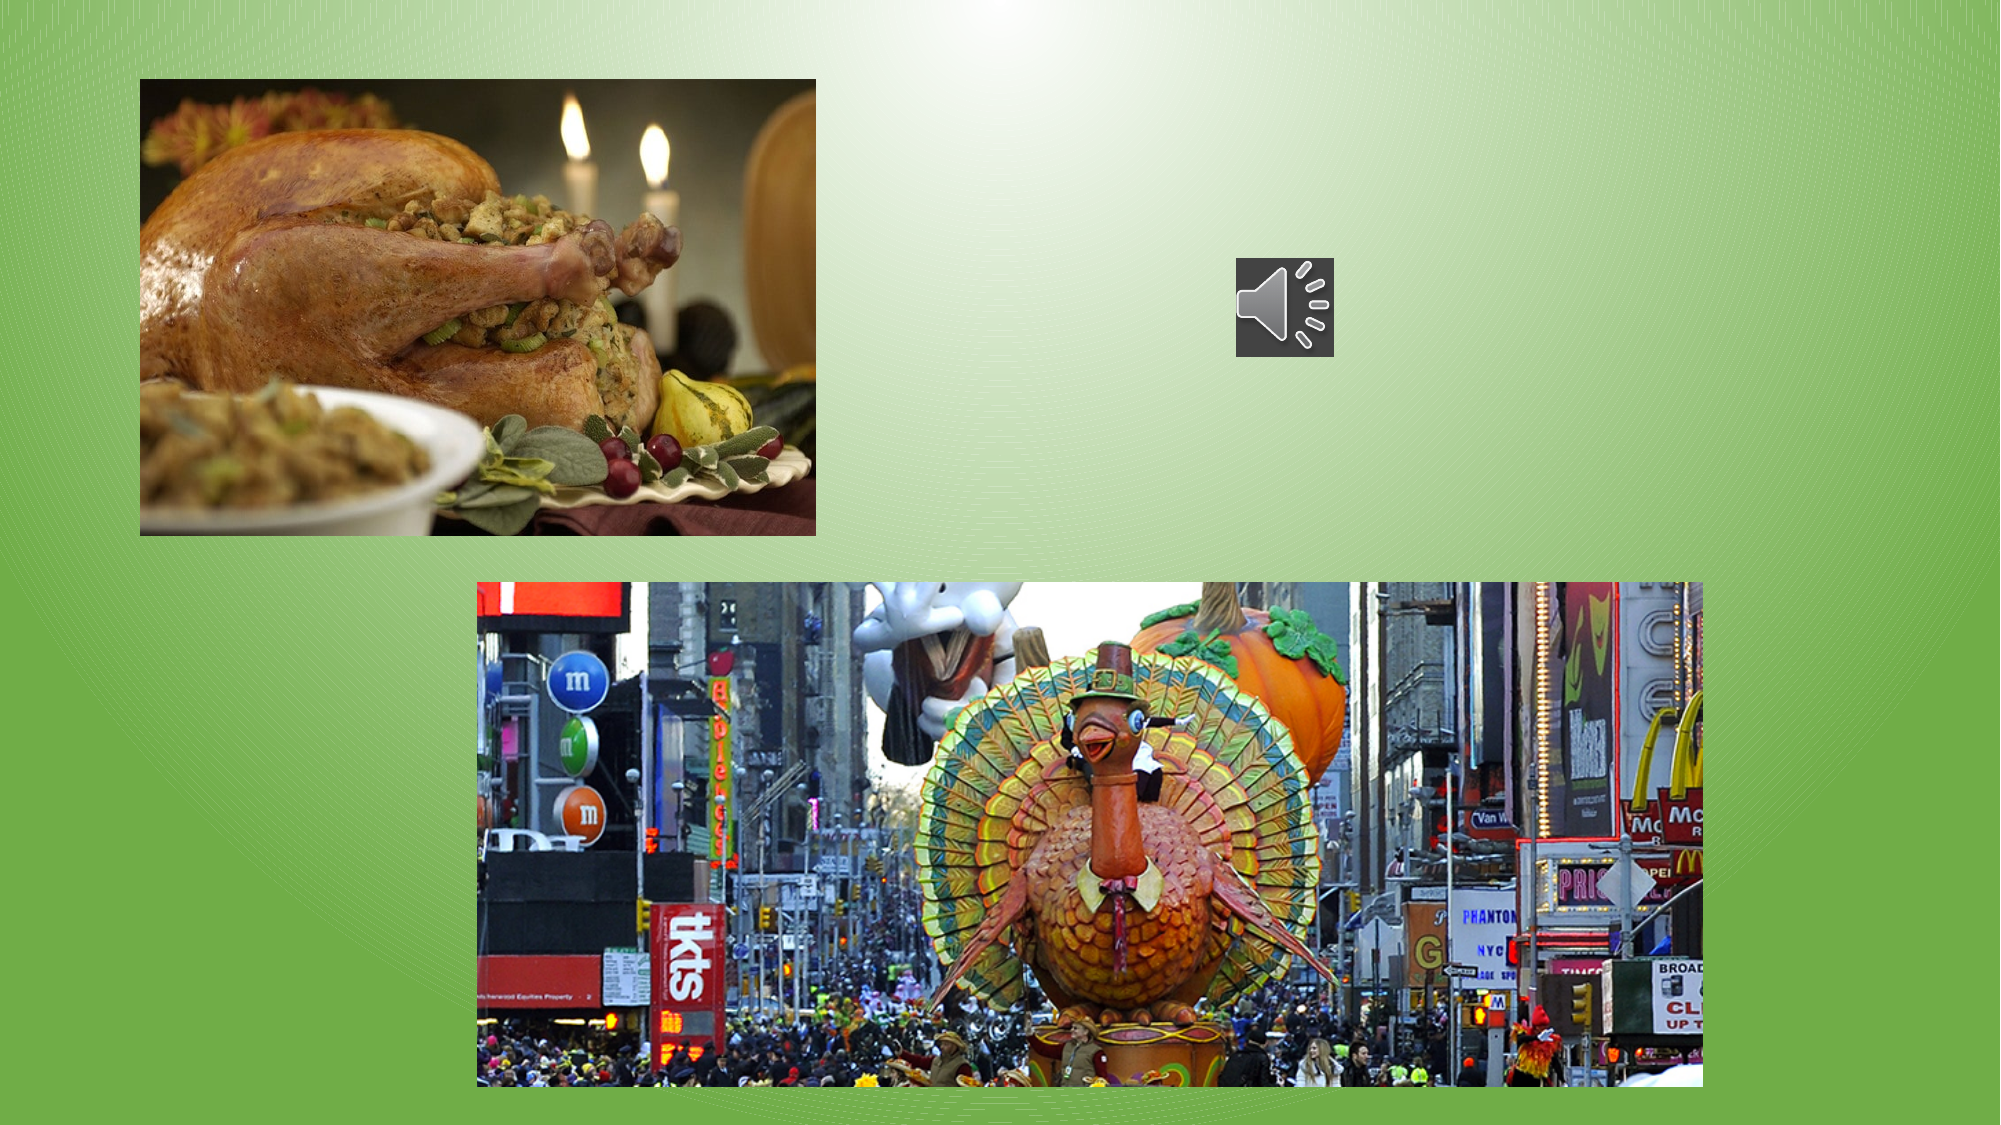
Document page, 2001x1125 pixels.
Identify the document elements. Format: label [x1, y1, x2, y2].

picture [140, 79, 816, 536]
picture [477, 582, 1703, 1087]
picture [1235, 257, 1336, 358]
